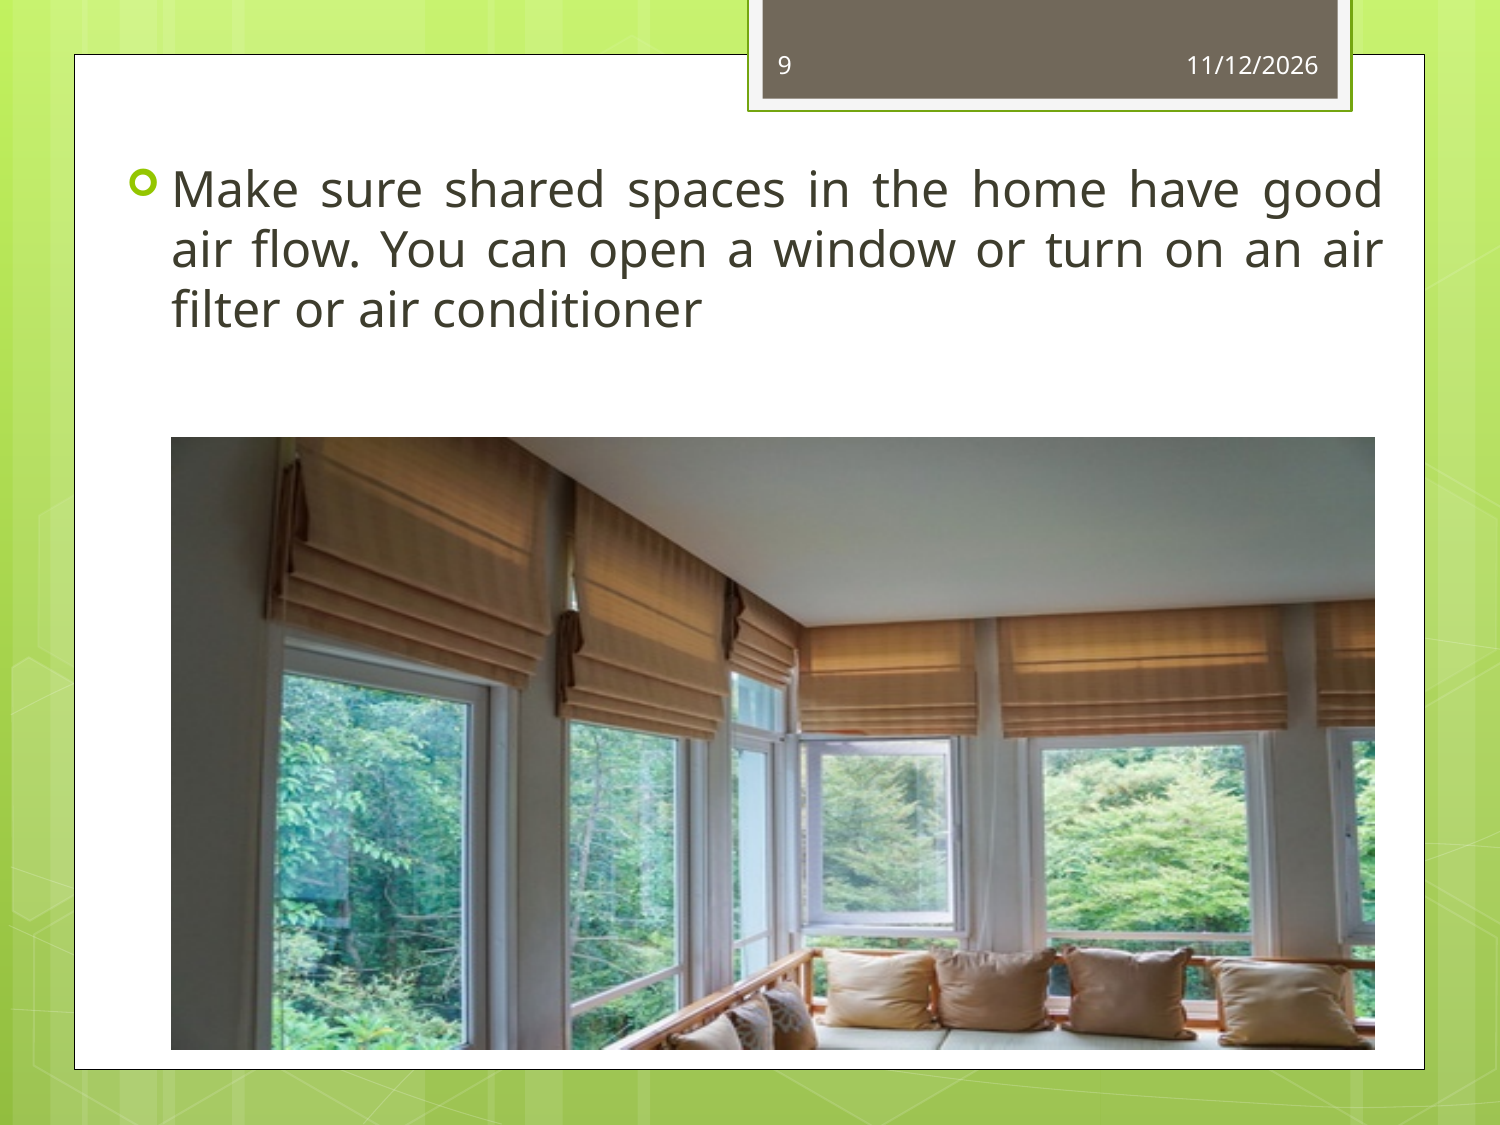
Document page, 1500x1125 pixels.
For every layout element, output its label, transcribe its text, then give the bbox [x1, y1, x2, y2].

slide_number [983, 36, 1334, 97]
list Make sure shared spaces in the home have good air flow. You can open a window or turn on an air filter or air conditioner [99, 149, 1400, 957]
picture [170, 437, 1376, 1051]
slide_number 9 [762, 36, 982, 97]
